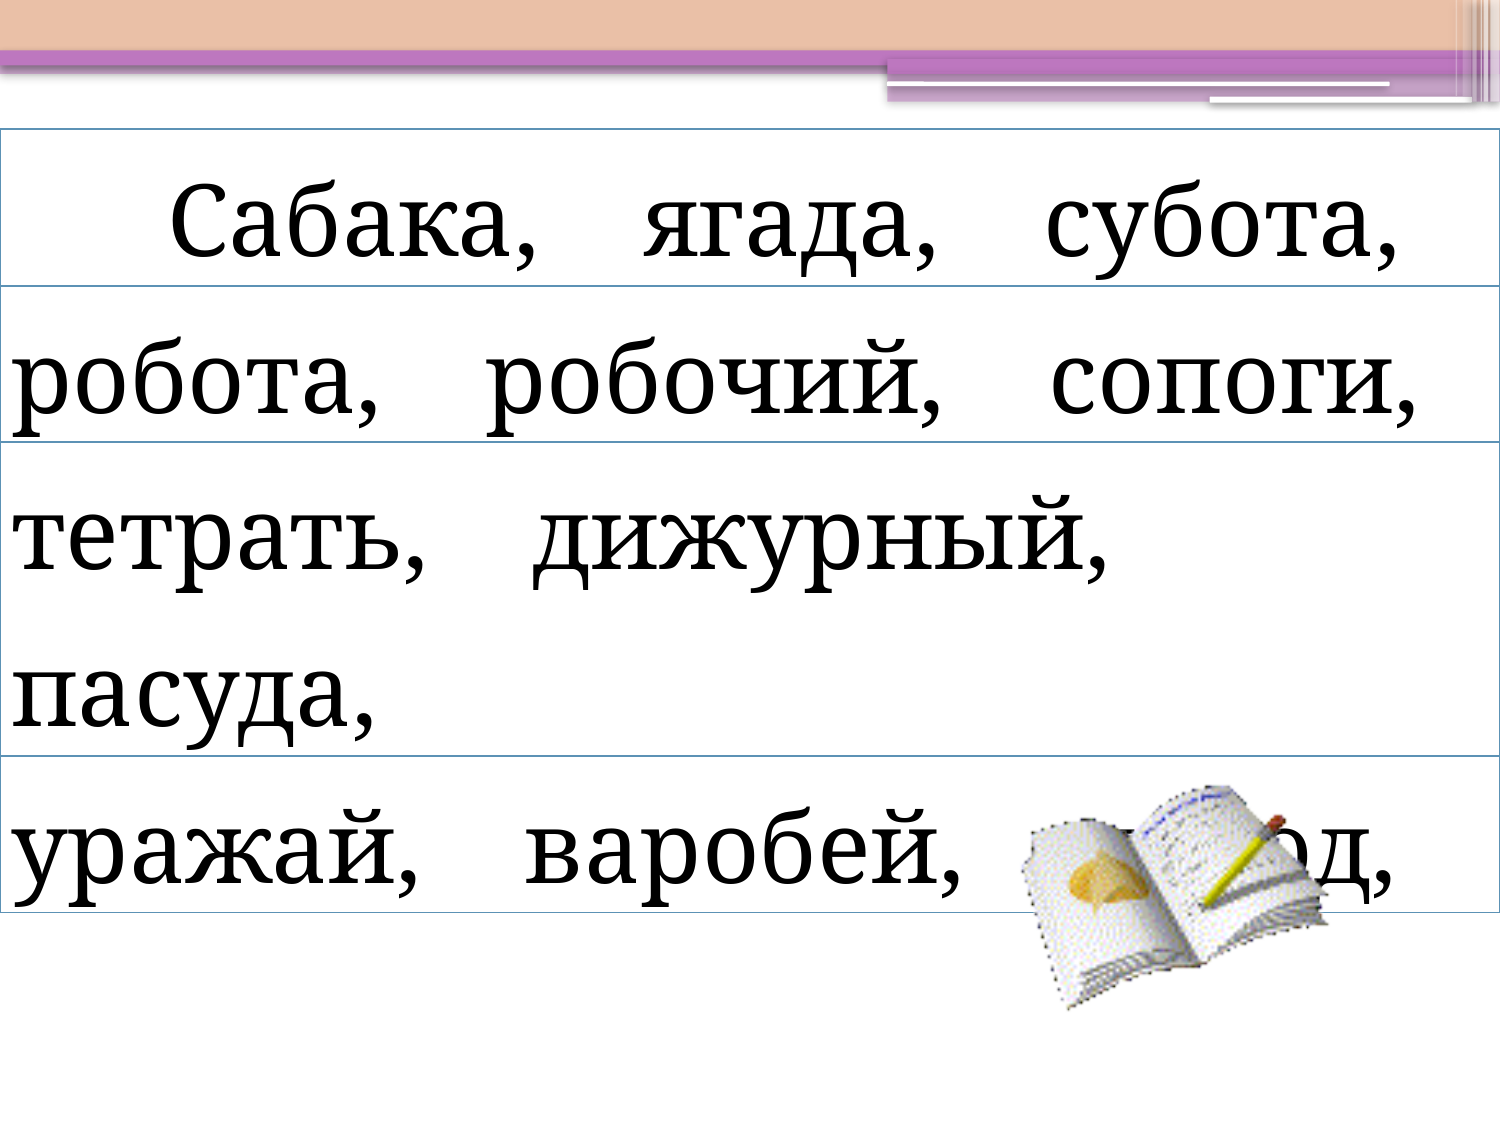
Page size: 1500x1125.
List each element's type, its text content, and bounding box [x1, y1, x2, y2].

table_cell уражай, варобей, нород, [1360, 757, 1499, 912]
table_header Сабака, ягада, субота, [1, 130, 1499, 285]
table_cell тетрать, дижурный, пасуда, [1, 443, 1499, 755]
table_cell робота, робочий, сопоги, [1, 287, 1499, 441]
table_cell уражай, варобей, нород, [1, 757, 1002, 912]
picture [1009, 737, 1353, 1023]
